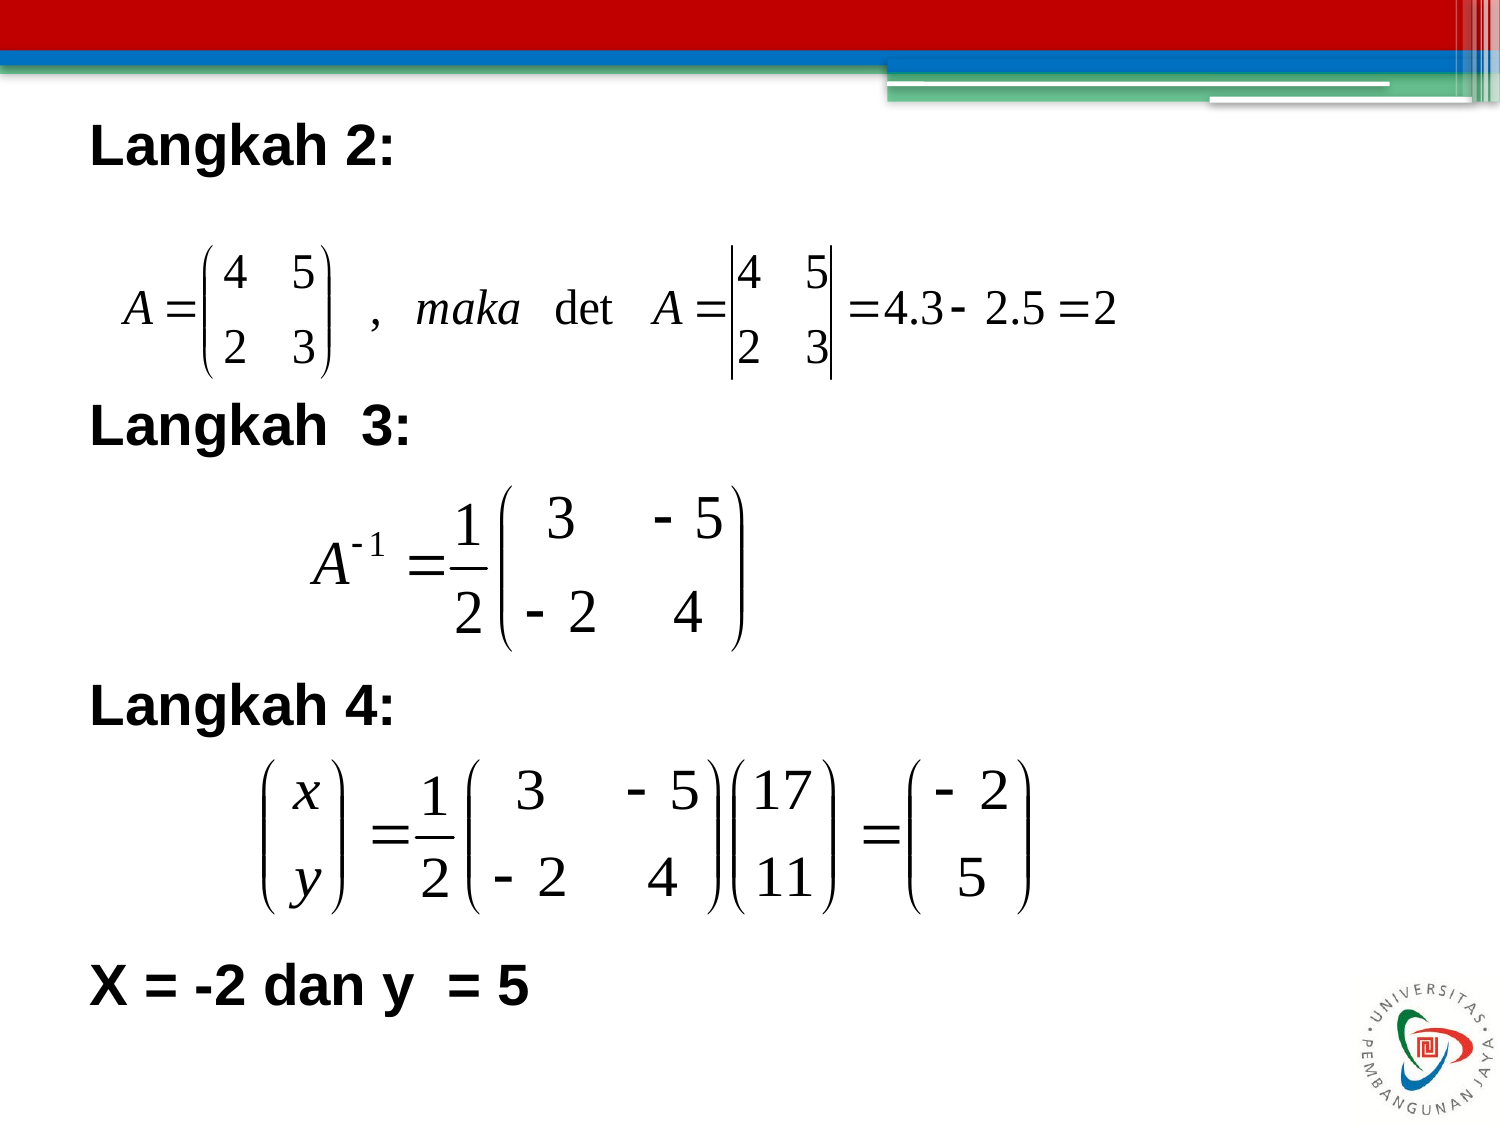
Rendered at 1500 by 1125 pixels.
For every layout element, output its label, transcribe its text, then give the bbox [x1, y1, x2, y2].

picture [1352, 975, 1500, 1125]
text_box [112, 237, 1126, 388]
text_box Langkah 2: Langkah 3: Langkah 4: X = -2 dan y = 5 [74, 99, 1413, 1095]
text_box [249, 749, 1051, 926]
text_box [299, 474, 763, 663]
